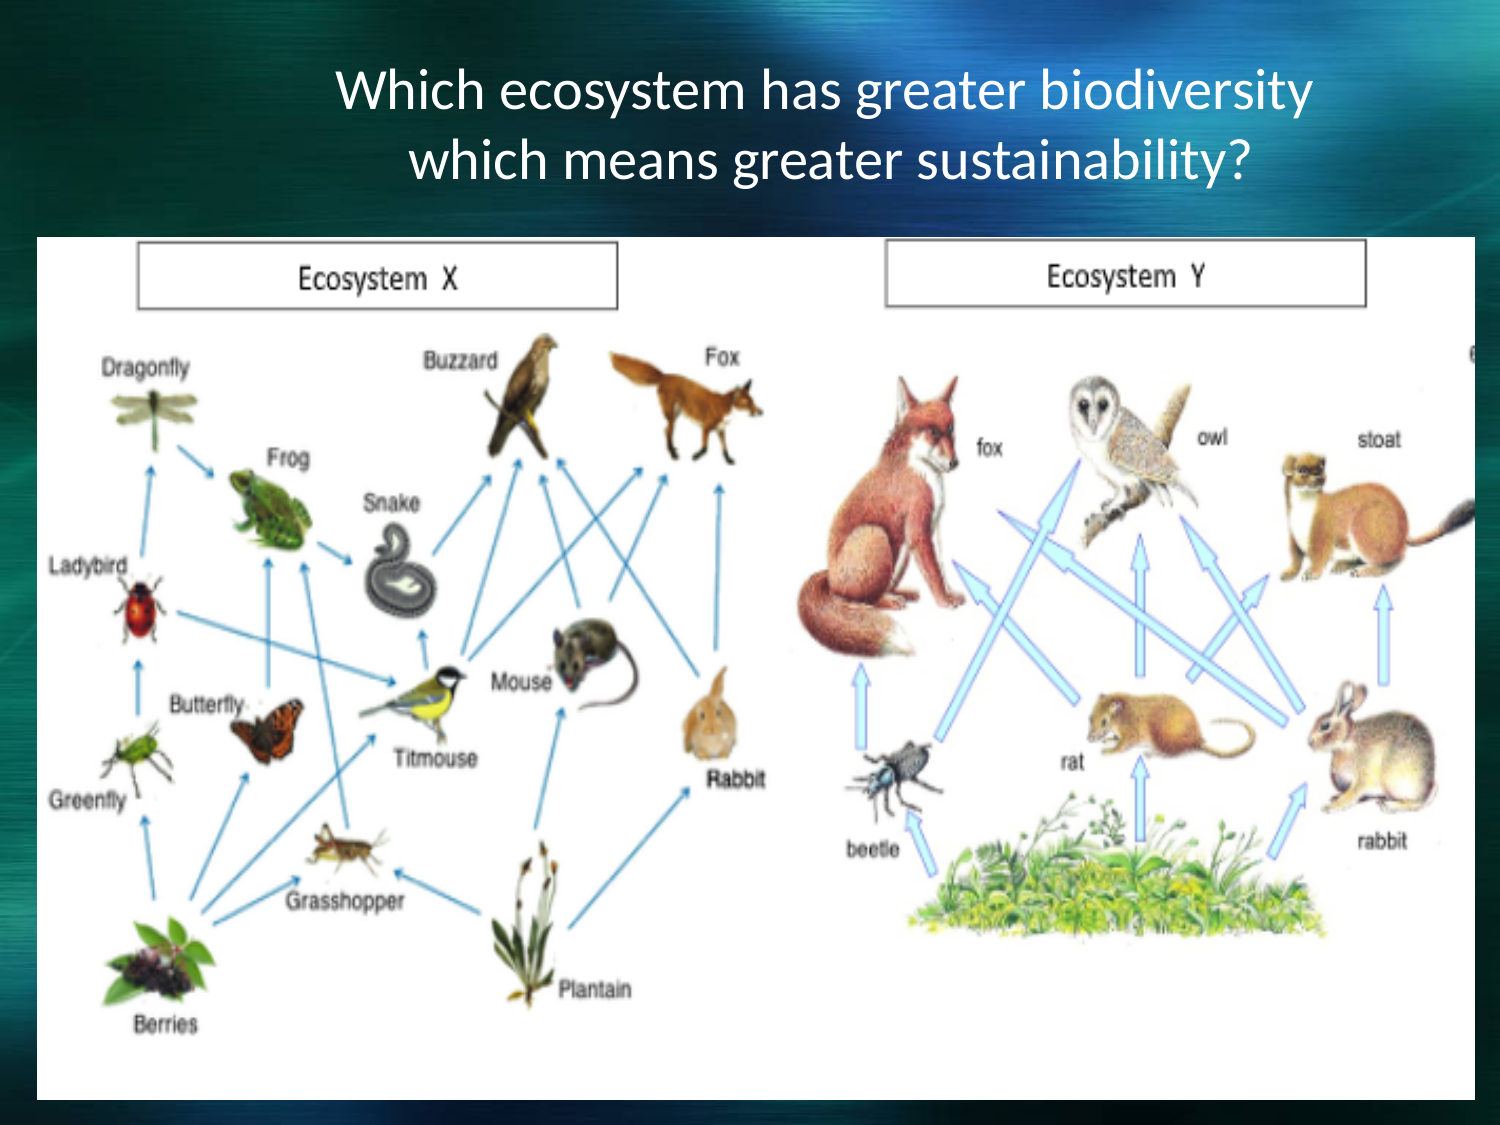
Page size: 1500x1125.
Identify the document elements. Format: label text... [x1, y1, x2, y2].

text_box Which ecosystem has greater biodiversity which means greater sustainability? [249, 43, 1413, 199]
picture [0, 0, 1500, 1125]
